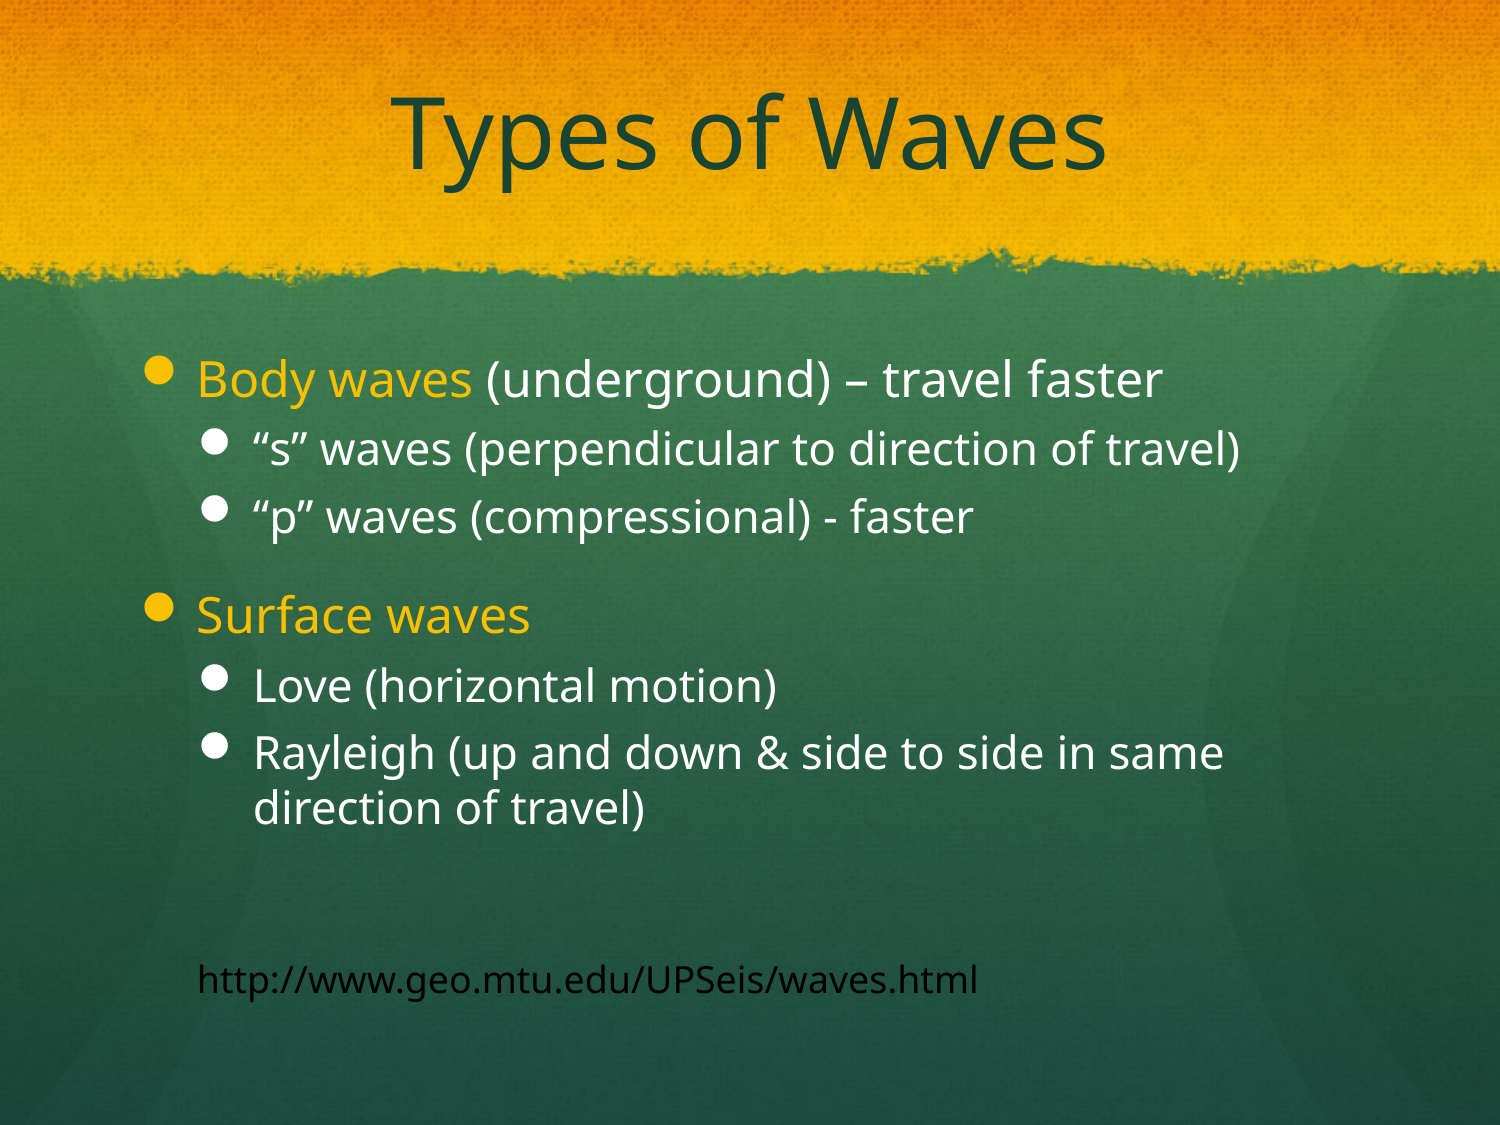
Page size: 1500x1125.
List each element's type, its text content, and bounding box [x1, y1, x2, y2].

text_box http://www.geo.mtu.edu/UPSeis/waves.html [182, 948, 995, 1009]
picture [0, 0, 1500, 1125]
list Body waves (underground) – travel faster “s” waves (perpendicular to direction of travel) “p” waves (compressional) - faster Surface waves Love (horizontal motion) Rayleigh (up and down & side to side in same direction of travel) [125, 339, 1375, 1026]
title Types of Waves [125, 13, 1375, 246]
